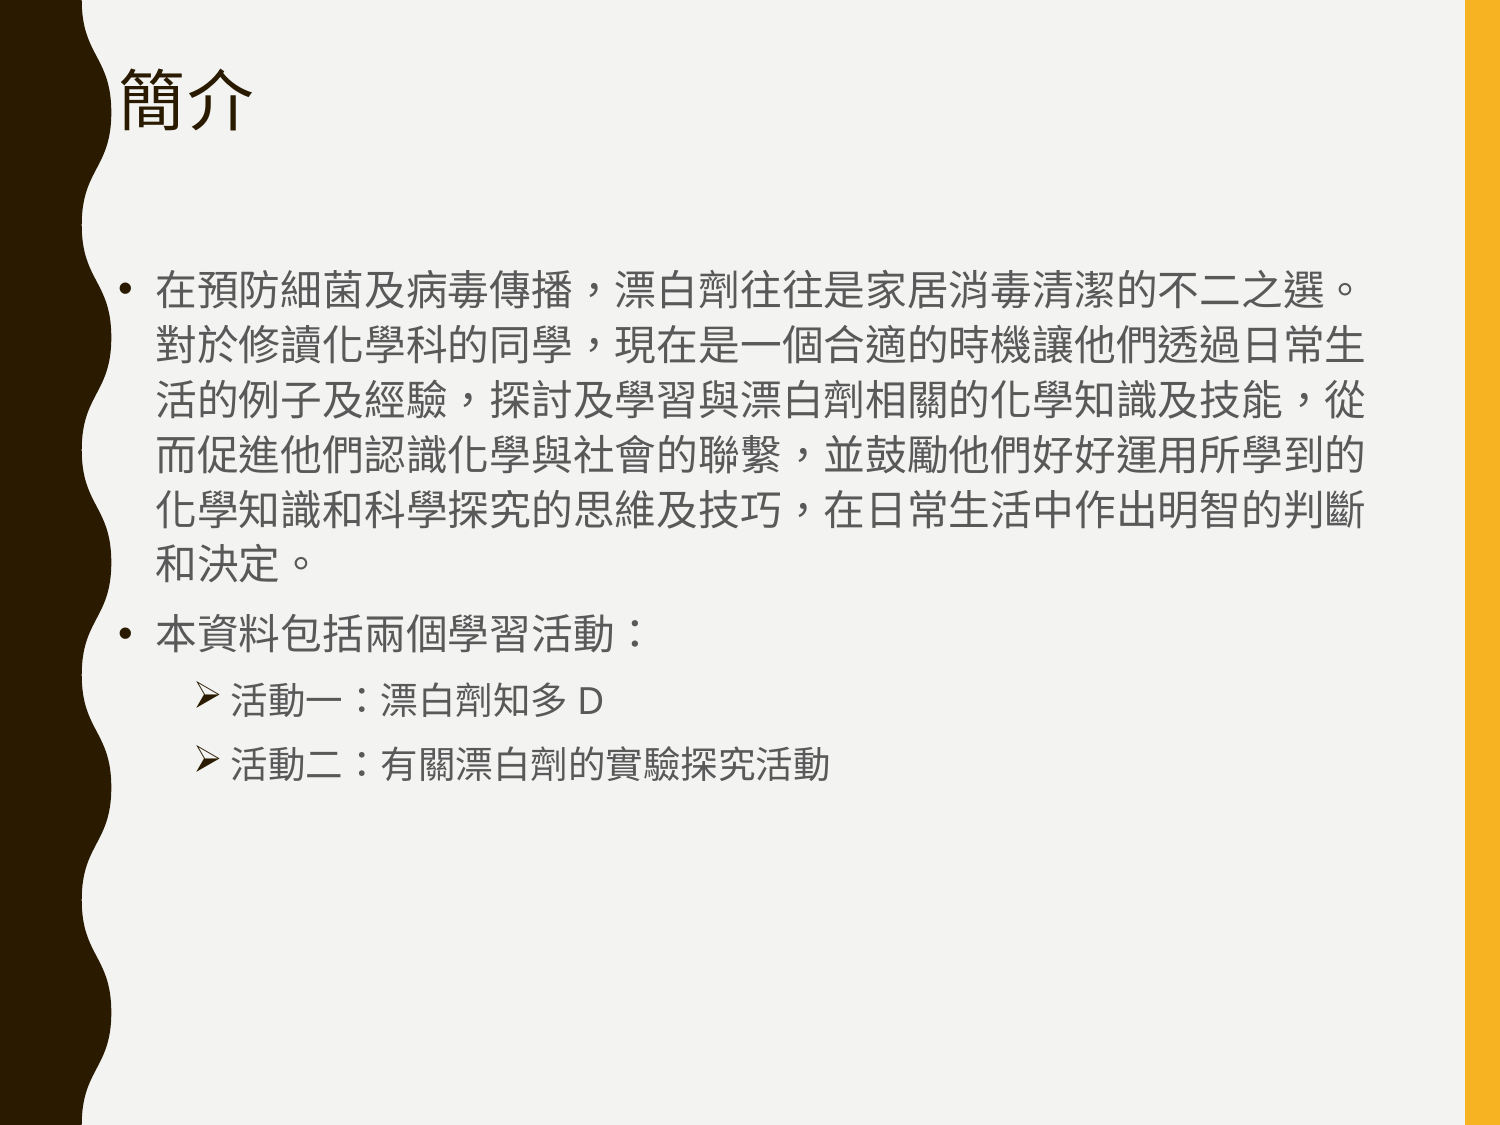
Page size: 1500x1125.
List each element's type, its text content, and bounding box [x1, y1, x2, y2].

list 在預防細菌及病毒傳播，漂白劑往往是家居消毒清潔的不二之選。對於修讀化學科的同學，現在是一個合適的時機讓他們透過日常生活的例子及經驗，探討及學習與漂白劑相關的化學知識及技能，從而促進他們認識化學與社會的聯繫，並鼓勵他們好好運用所學到的化學知識和科學探究的思維及技巧，在日常生活中作出明智的判斷和決定。 本資料包括兩個學習活動： 活動一：漂白劑知多D 活動二：有關漂白劑的實驗探究活動 [103, 251, 1397, 1014]
title 簡介 [103, 59, 1397, 213]
